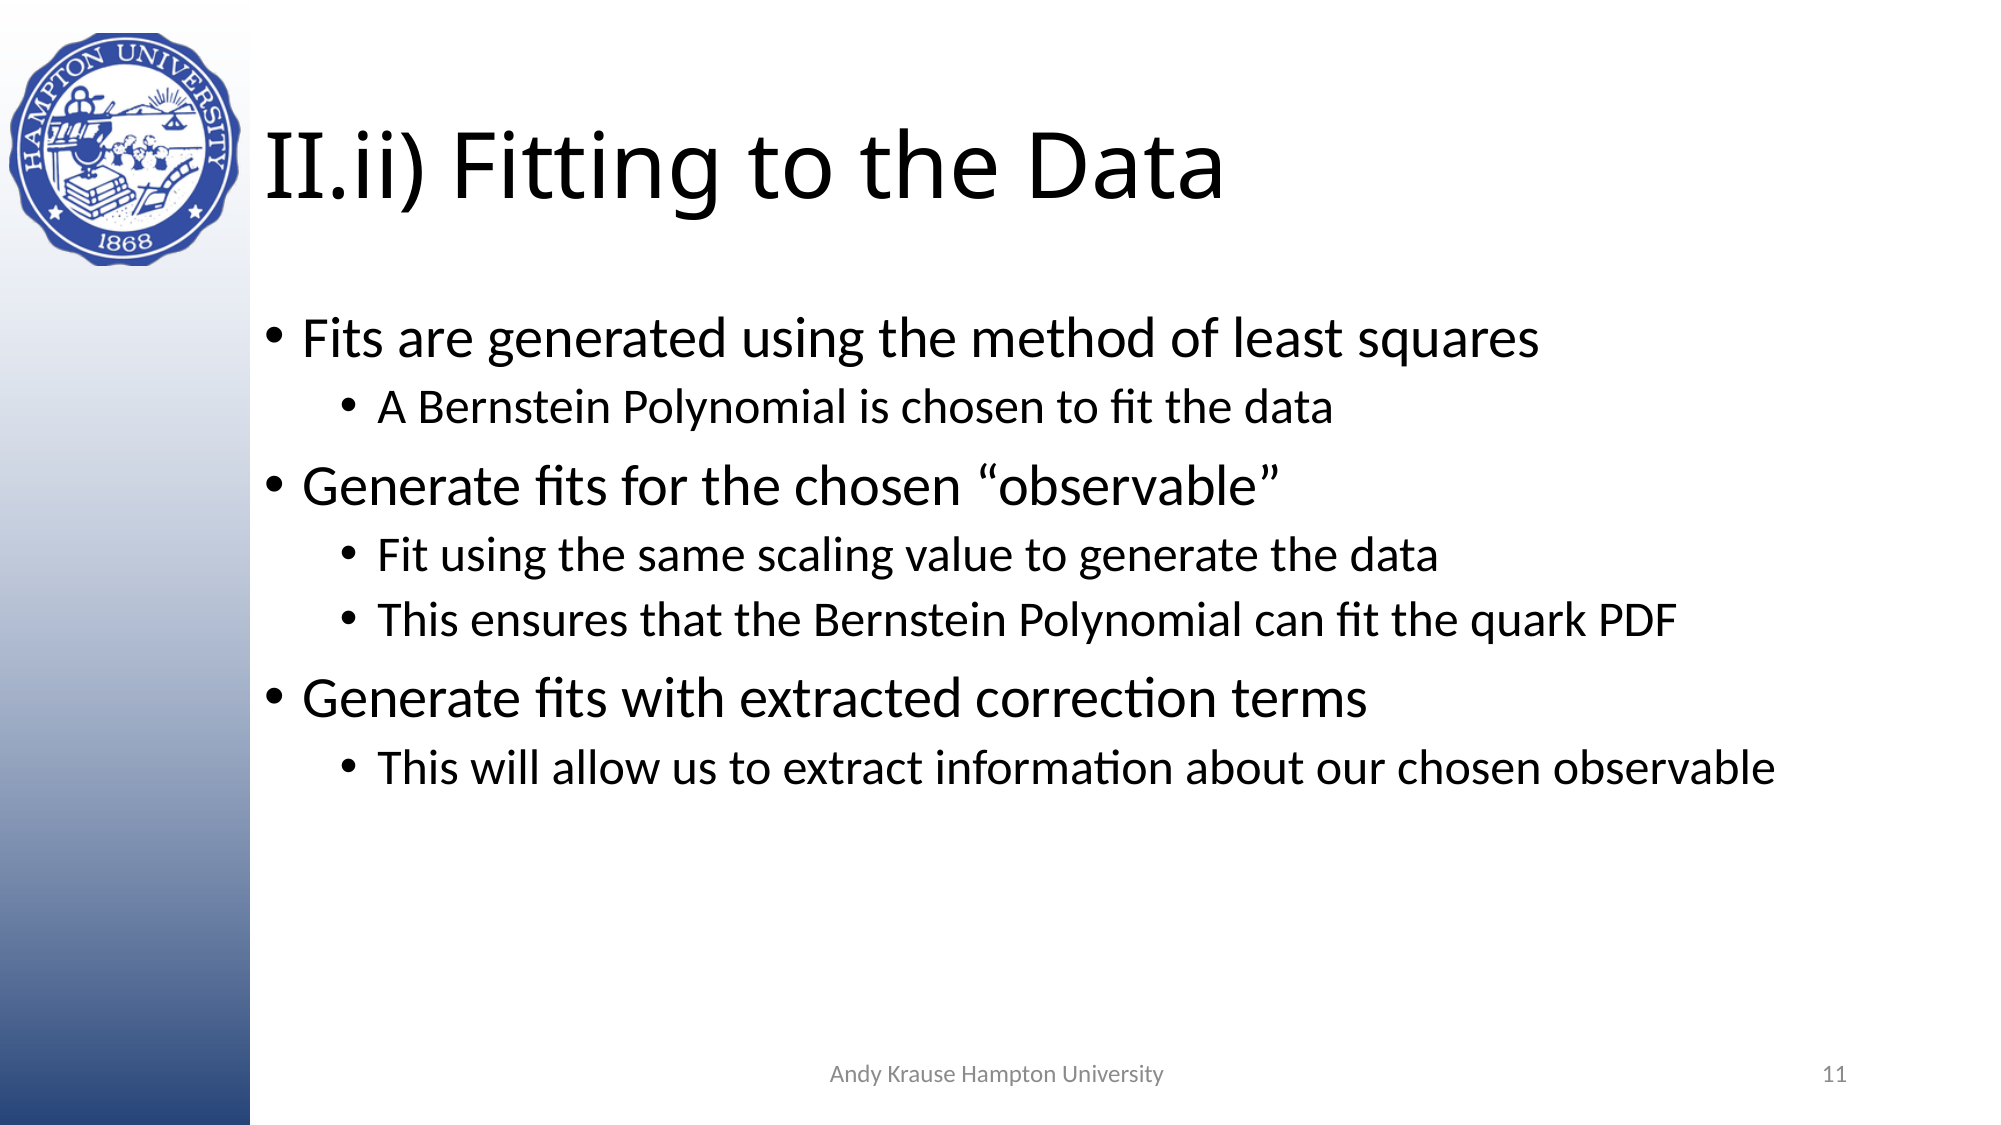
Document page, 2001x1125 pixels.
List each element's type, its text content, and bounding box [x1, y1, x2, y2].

slide_number 11 [1412, 1042, 1863, 1103]
footer Andy Krause Hampton University [662, 1042, 1338, 1103]
title II.ii) Fitting to the Data [250, 59, 1863, 278]
list Fits are generated using the method of least squares A Bernstein Polynomial is chosen to fit the data Generate fits for the chosen “observable” Fit using the same scaling value to generate the data This ensures that the Bernstein Polynomial can fit the quark PDF Generate fits with extracted correction terms This will allow us to extract information about our chosen observable [250, 299, 1863, 1014]
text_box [0, 0, 250, 1125]
